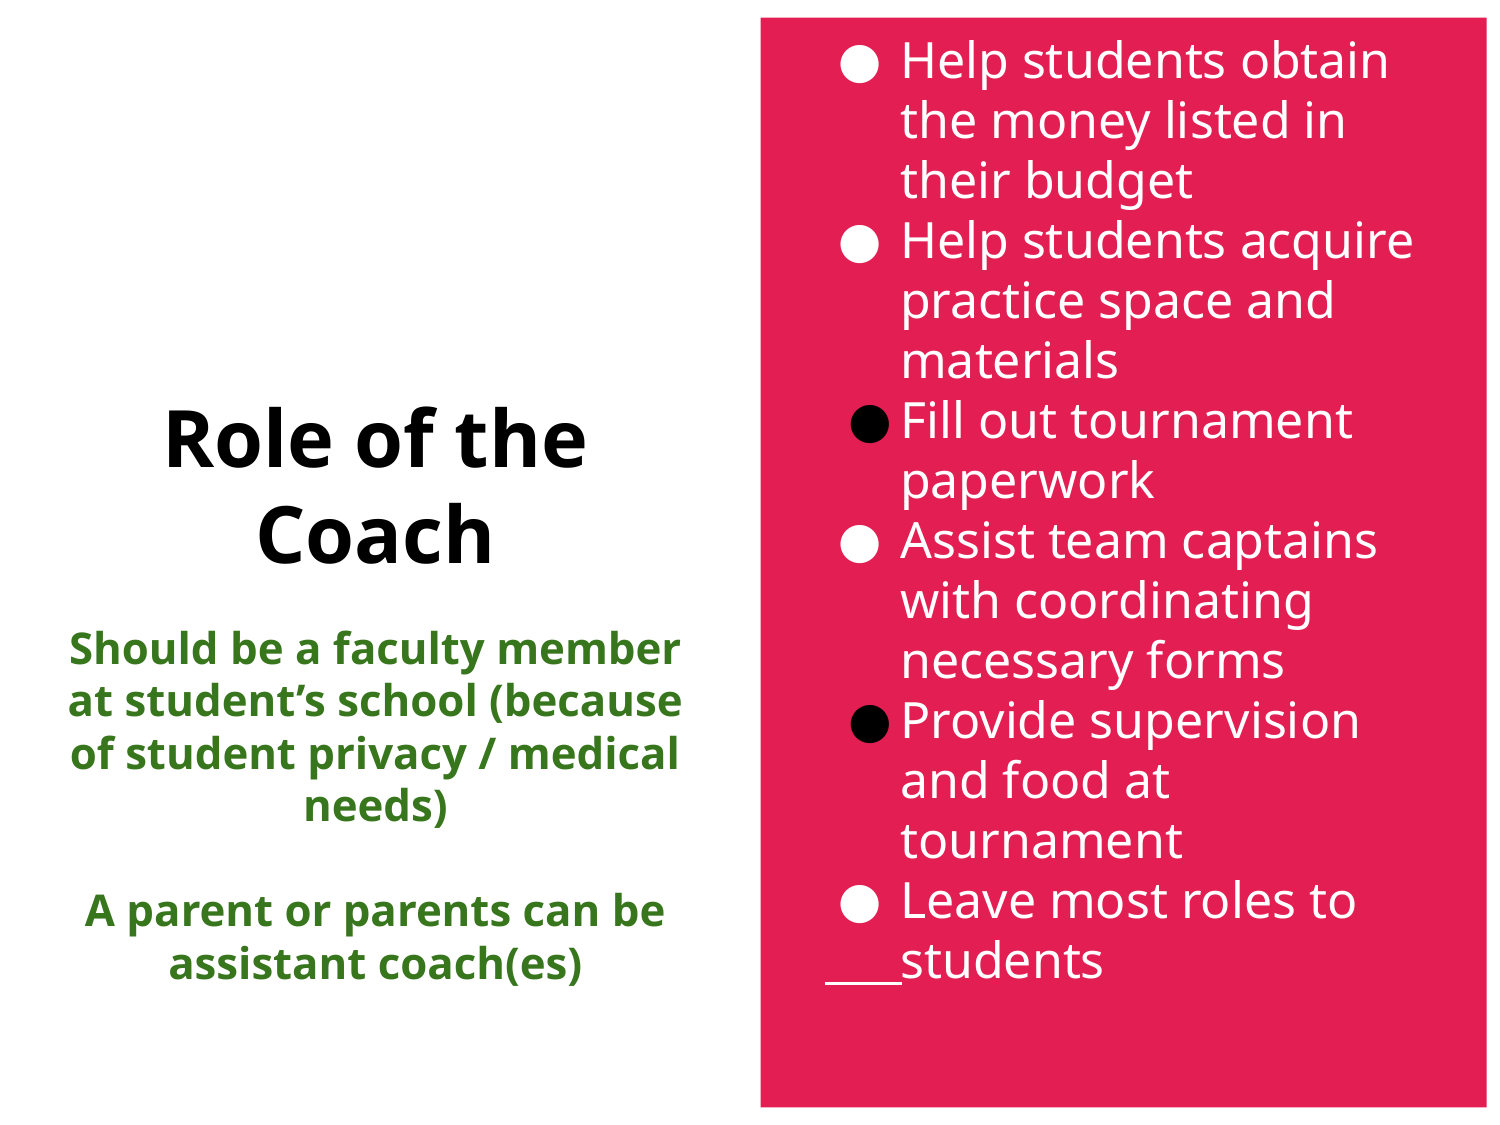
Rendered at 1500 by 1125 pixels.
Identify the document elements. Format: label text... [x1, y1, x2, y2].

title Role of the Coach [43, 258, 708, 594]
subtitle Should be a faculty member at student’s school (because of student privacy / medical needs) A parent or parents can be assistant coach(es) [43, 605, 708, 900]
list Help students obtain the money listed in their budget Help students acquire practice space and materials Fill out tournament paperwork Assist team captains with coordinating necessary forms Provide supervision and food at tournament Leave most roles to students [810, 69, 1440, 1017]
